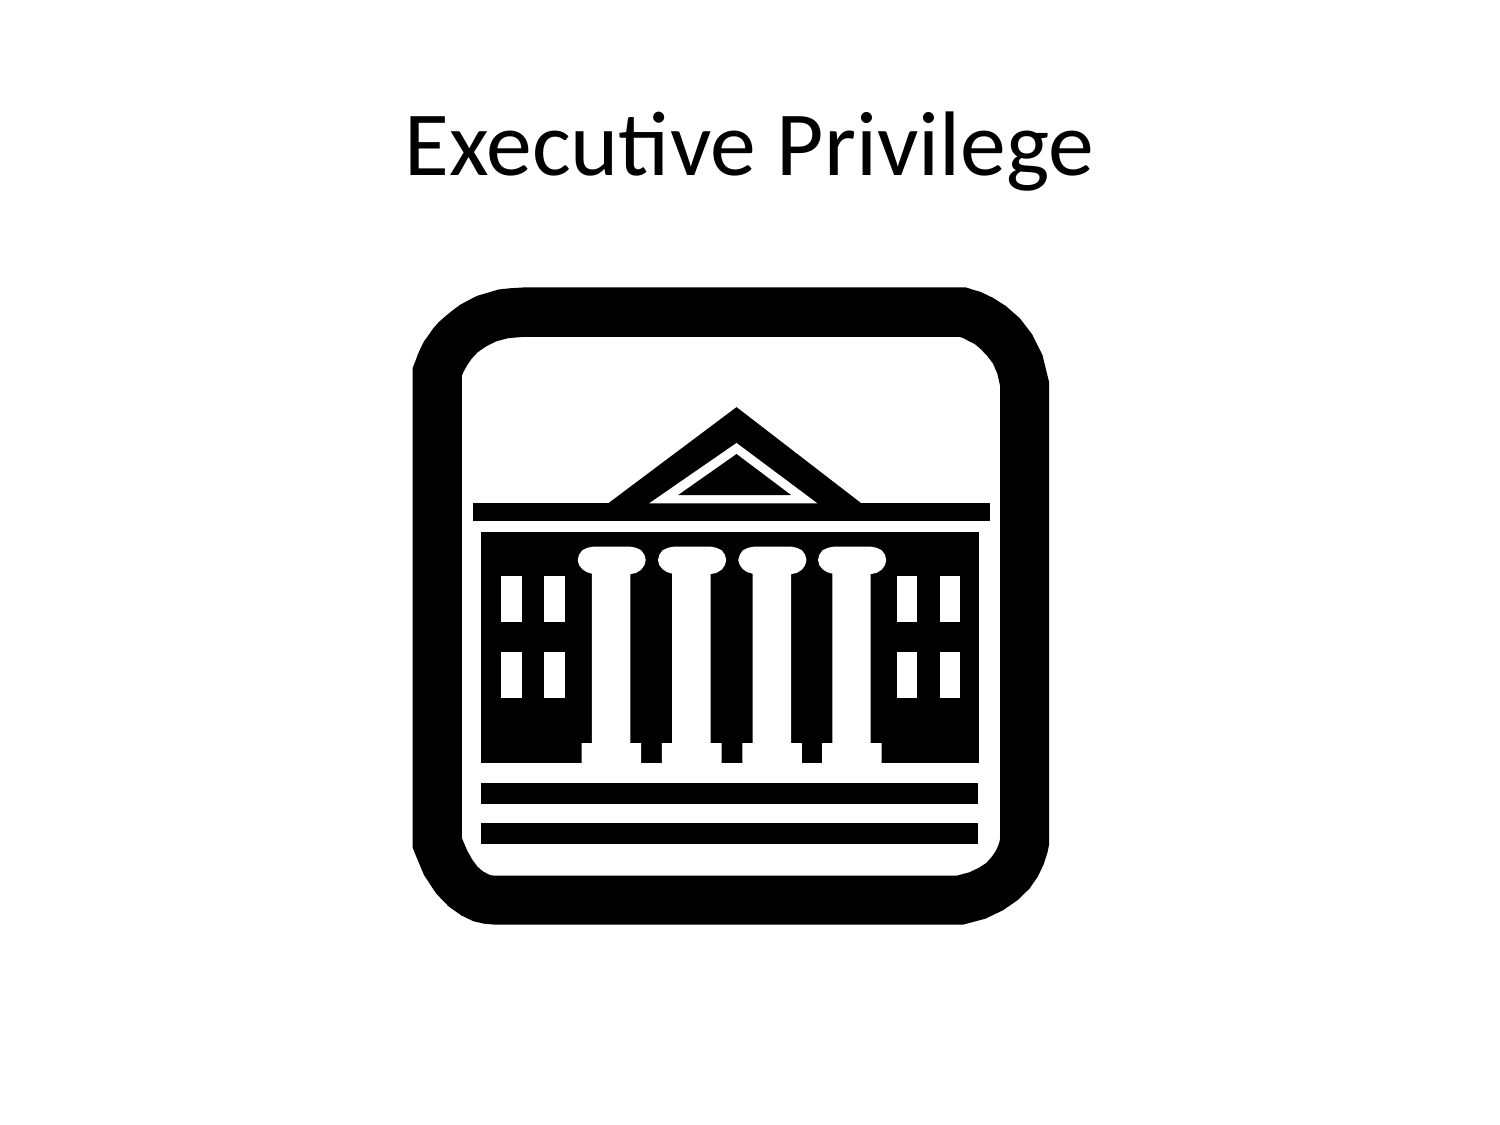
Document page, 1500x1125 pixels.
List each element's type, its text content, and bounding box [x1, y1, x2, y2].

title Executive Privilege [75, 45, 1425, 233]
picture [412, 287, 1050, 926]
